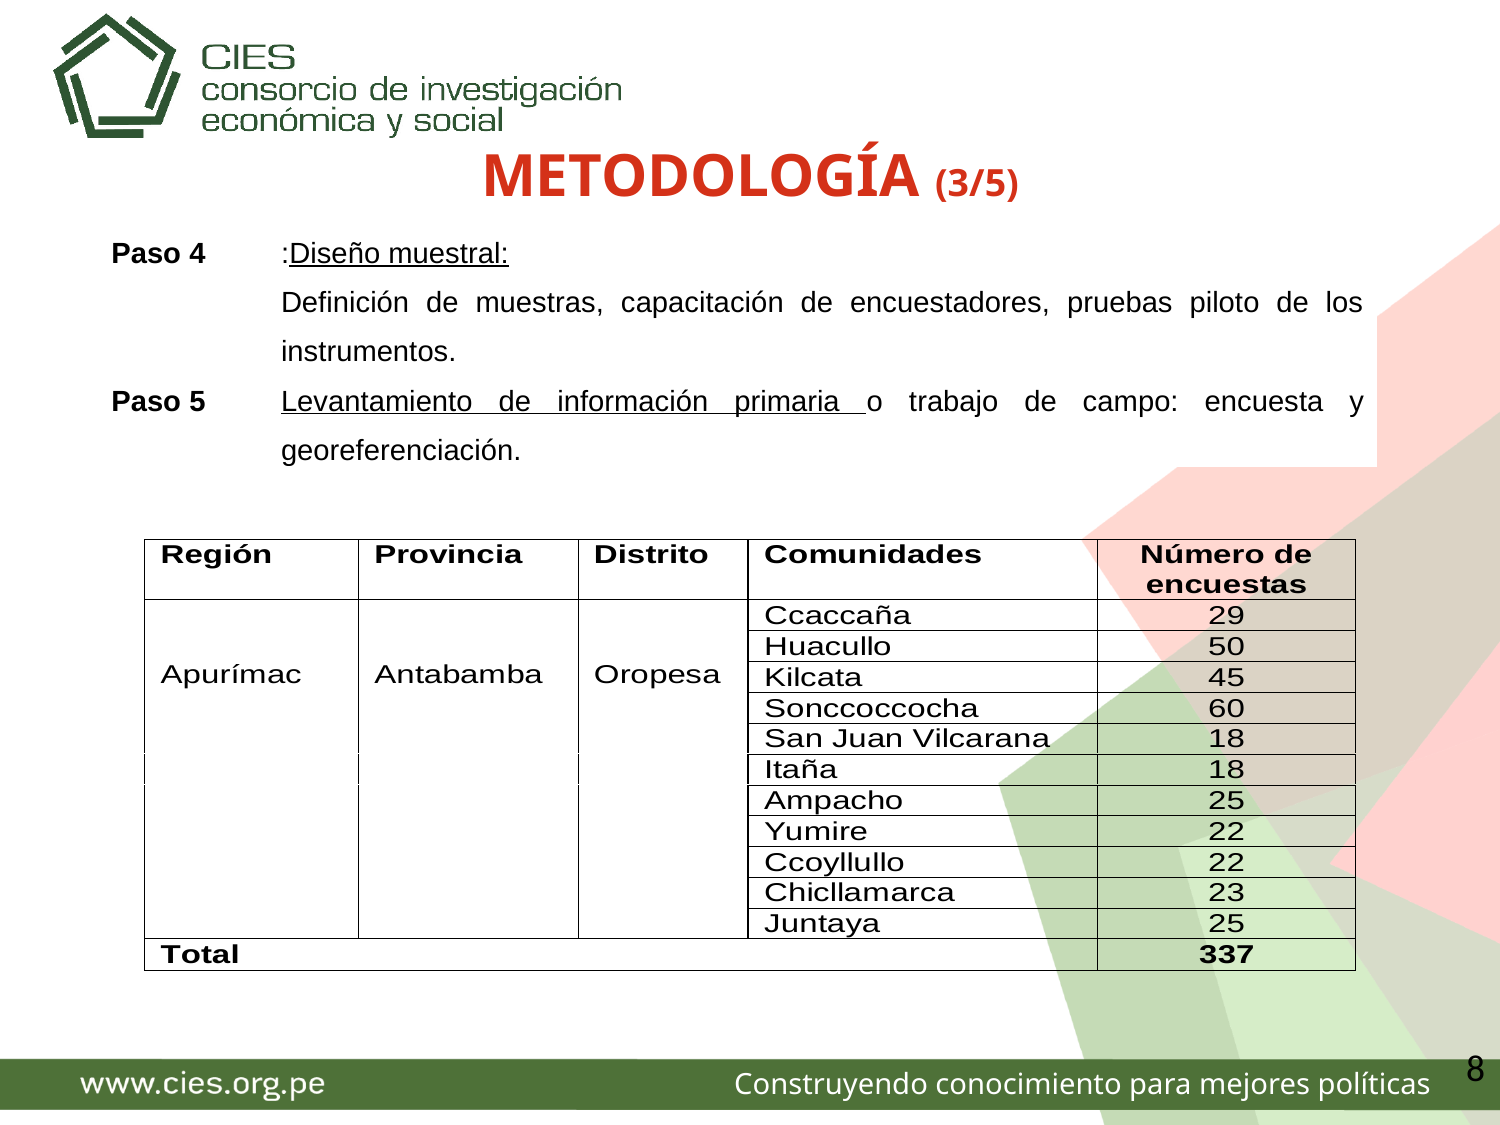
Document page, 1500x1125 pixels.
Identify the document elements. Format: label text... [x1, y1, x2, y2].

table_cell Levantamiento de información primaria o trabajo de campo: encuesta y georeferenciación. [271, 371, 1375, 466]
table_header Paso 4 [101, 222, 269, 365]
text_box METODOLOGÍA (3/5) [53, 125, 1447, 221]
table_header :Diseño muestral: Definición de muestras, capacitación de encuestadores, pruebas piloto de los instrumentos. [271, 222, 1375, 365]
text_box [111, 538, 1389, 1024]
table_cell Paso 5 [101, 371, 269, 466]
picture [53, 13, 621, 125]
picture [0, 208, 1500, 1125]
